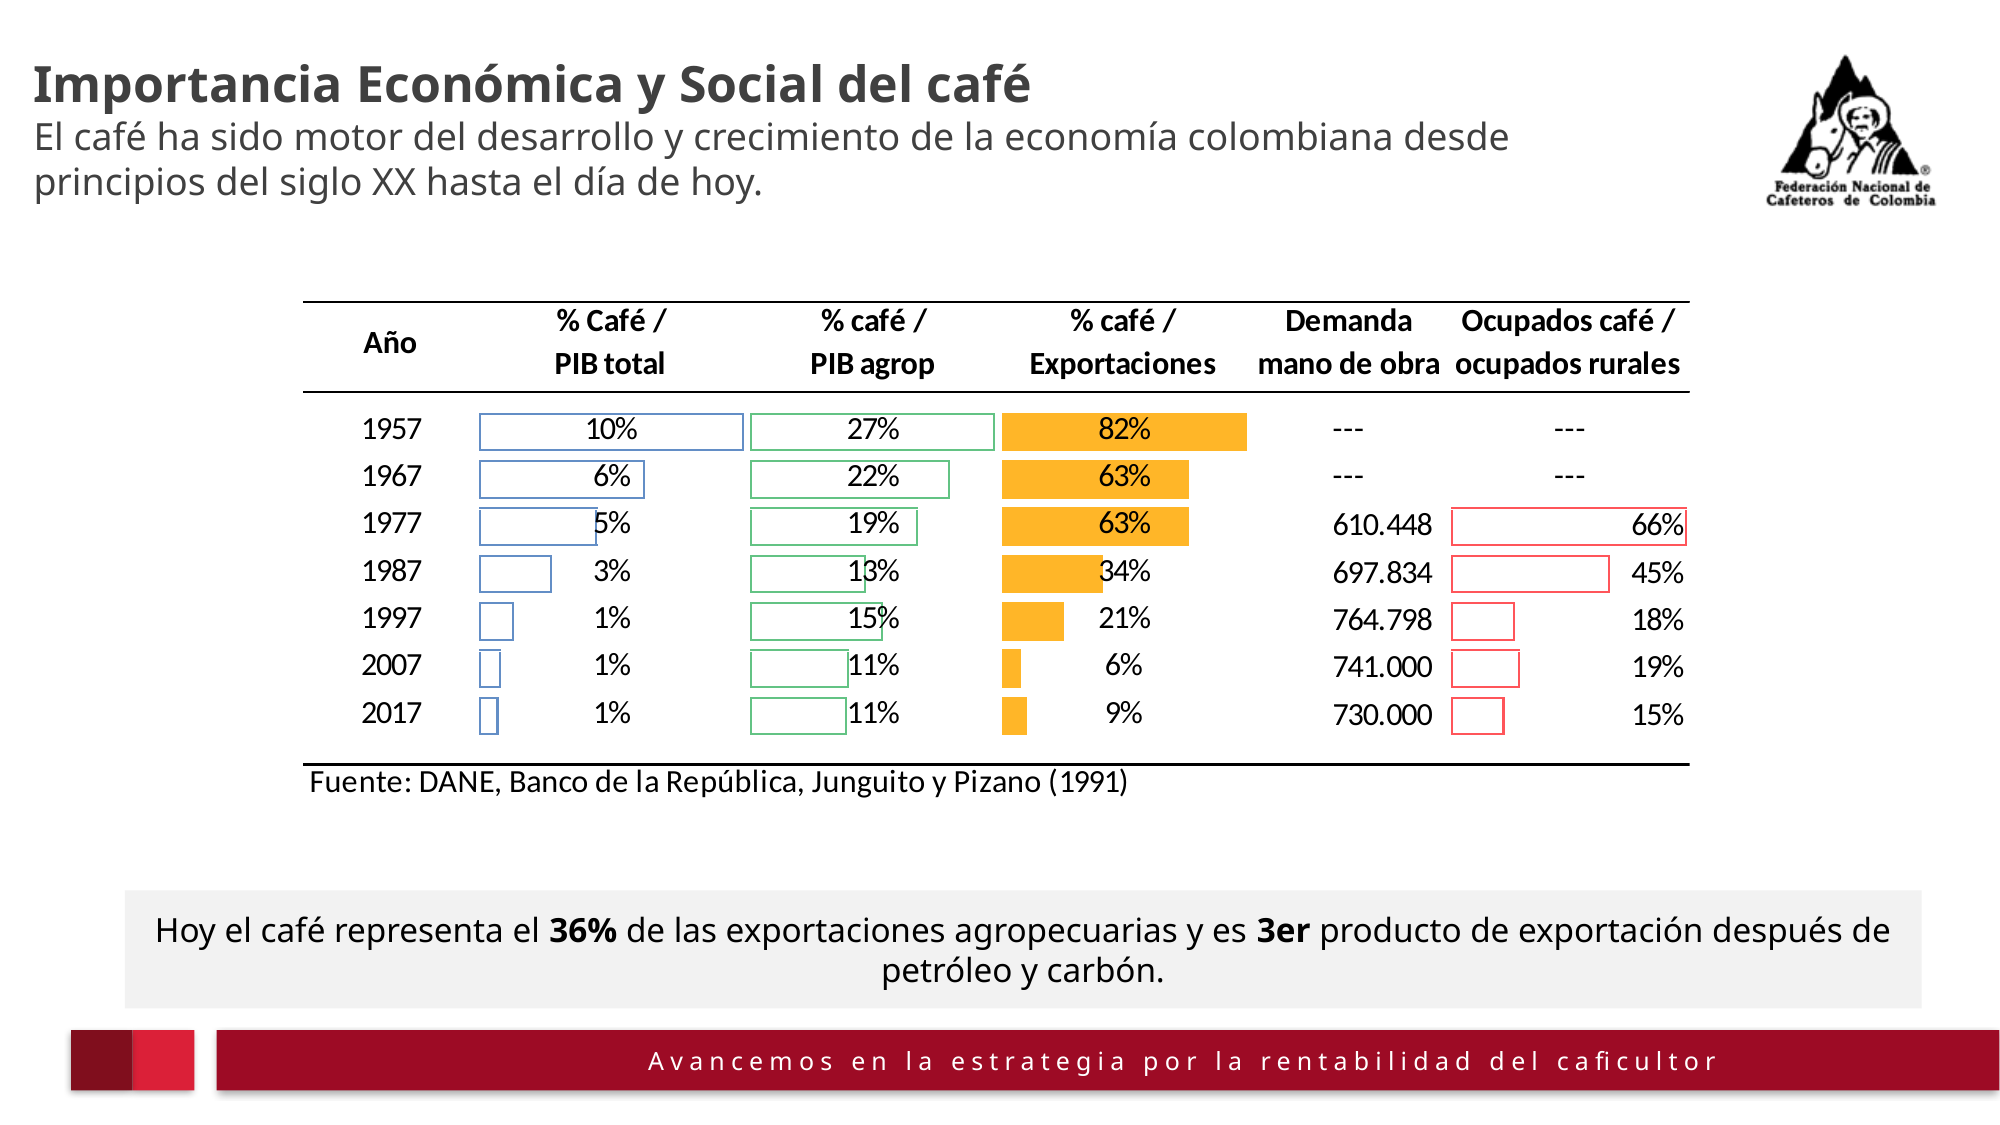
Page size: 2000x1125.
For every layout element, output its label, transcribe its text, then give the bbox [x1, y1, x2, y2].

text_box Hoy el café representa el 36% de las exportaciones agropecuarias y es 3er producto de exportación después de petróleo y carbón. [123, 888, 1924, 1010]
text_box Importancia Económica y Social del café El café ha sido motor del desarrollo y crecimiento de la economía colombiana desde principios del siglo XX hasta el día de hoy. [18, 45, 1692, 236]
picture [302, 300, 1692, 809]
picture [1753, 45, 1949, 225]
